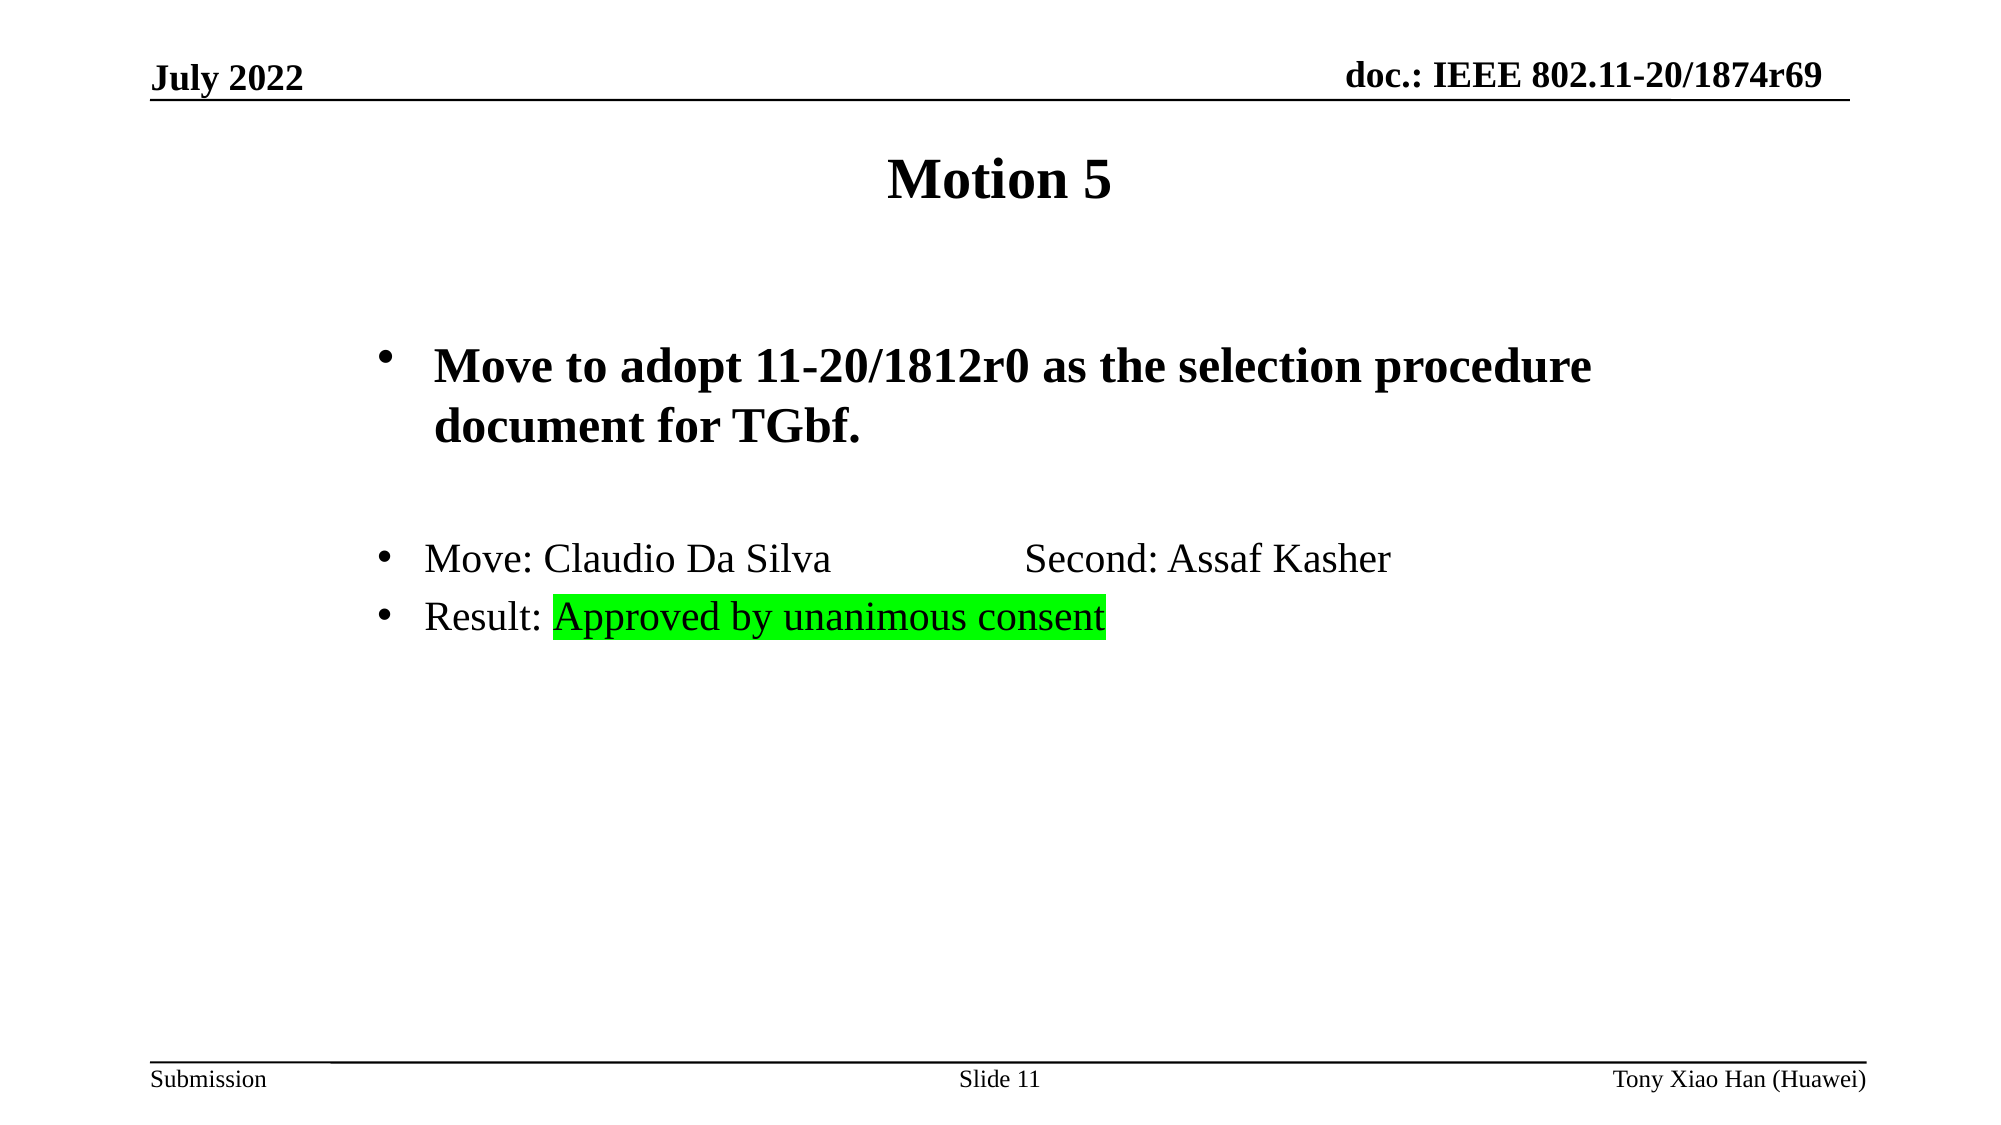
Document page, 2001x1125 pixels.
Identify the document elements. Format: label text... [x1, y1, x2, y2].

text_box Move to adopt 11-20/1812r0 as the selection procedure document for TGbf. Move: Claudio Da Silva Second: Assaf Kasher Result: Approved by unanimous consent [362, 324, 1638, 1013]
text_box Motion 5 [362, 87, 1638, 263]
